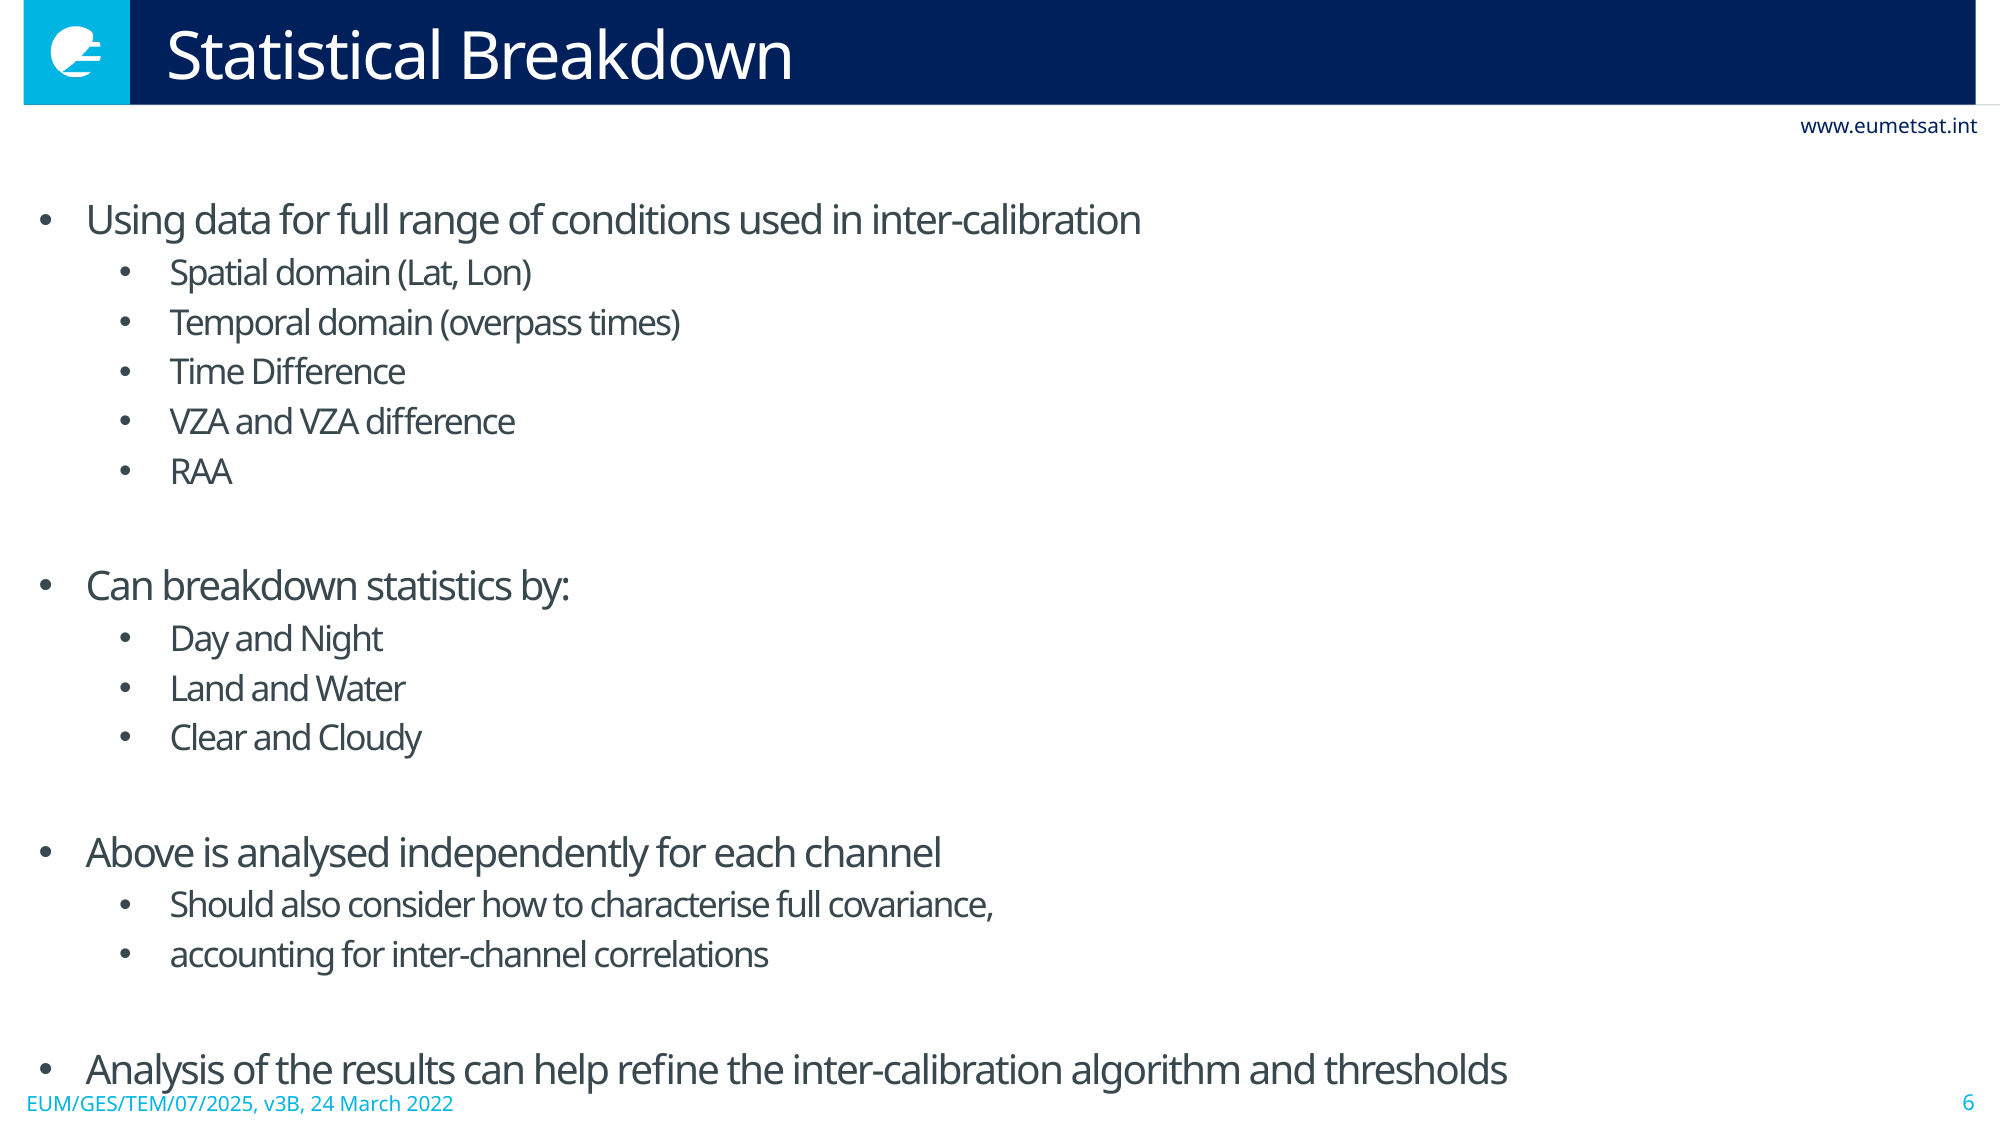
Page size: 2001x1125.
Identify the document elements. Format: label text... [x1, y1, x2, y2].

picture [51, 27, 100, 72]
picture [64, 73, 88, 77]
list Using data for full range of conditions used in inter-calibration Spatial domain (Lat, Lon) Temporal domain (overpass times) Time Difference VZA and VZA difference RAA Can breakdown statistics by: Day and Night Land and Water Clear and Cloudy Above is analysed independently for each channel Should also consider how to characterise full covariance, accounting for inter-channel correlations Analysis of the results can help refine the inter-calibration algorithm and thresholds [23, 186, 1932, 1103]
title Statistical Breakdown [129, 0, 2000, 106]
